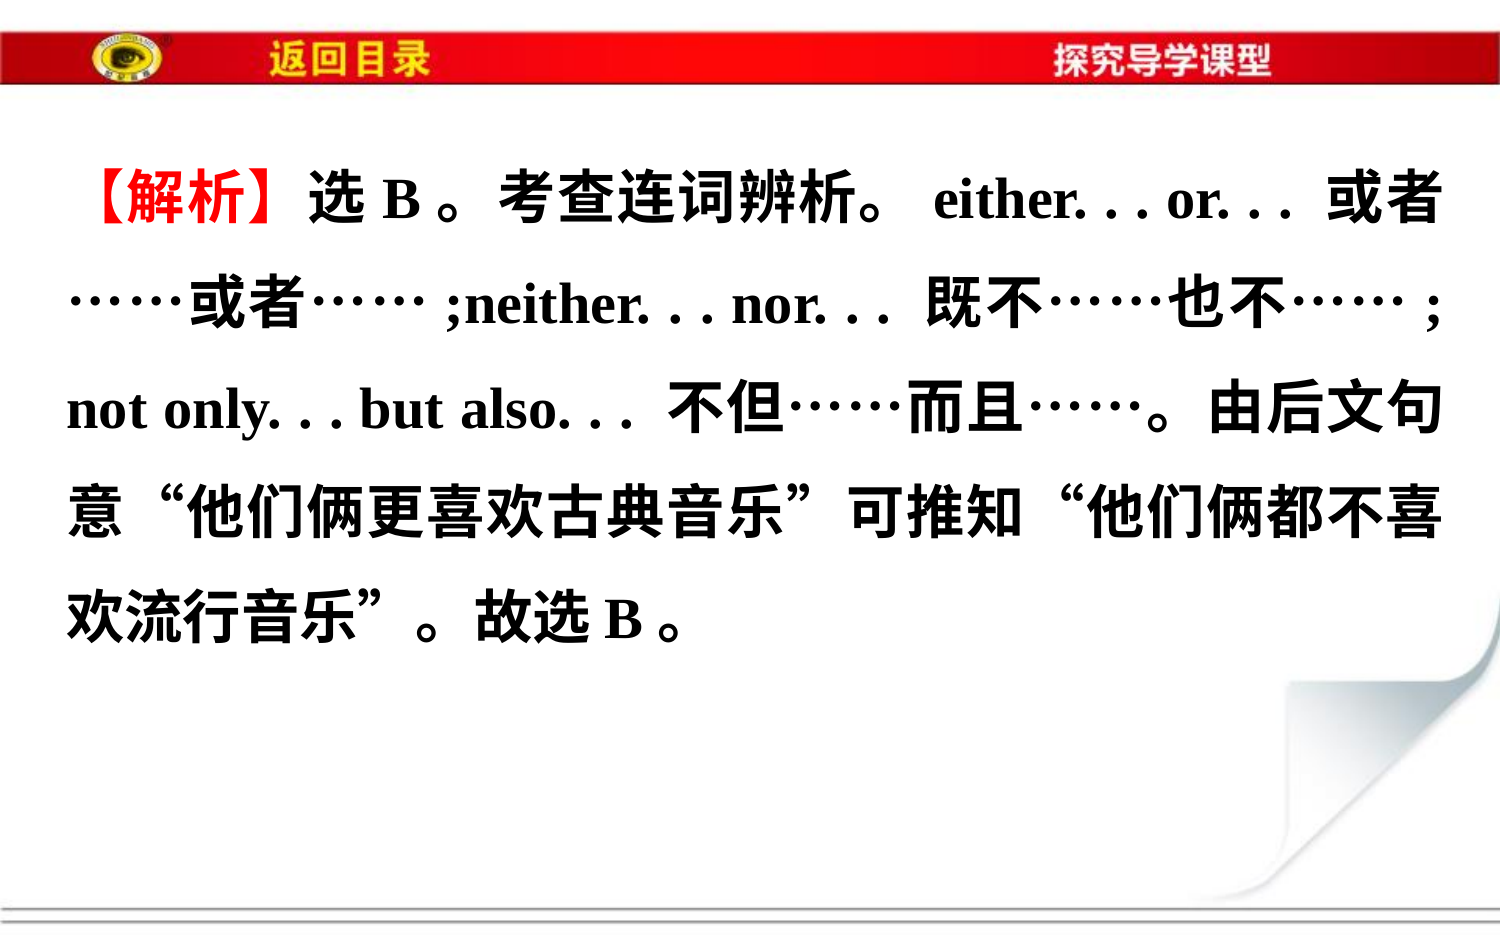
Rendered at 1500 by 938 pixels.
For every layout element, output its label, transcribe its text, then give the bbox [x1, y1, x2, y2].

picture [0, 0, 1500, 938]
text_box 【解析】选B。考查连词辨析。either. . . or. . . 或者……或者……;neither. . . nor. . . 既不……也不……; not only. . . but also. . . 不但……而且……。由后文句意“他们俩更喜欢古典音乐”可推知“他们俩都不喜欢流行音乐”。故选B。 [51, 117, 1460, 658]
